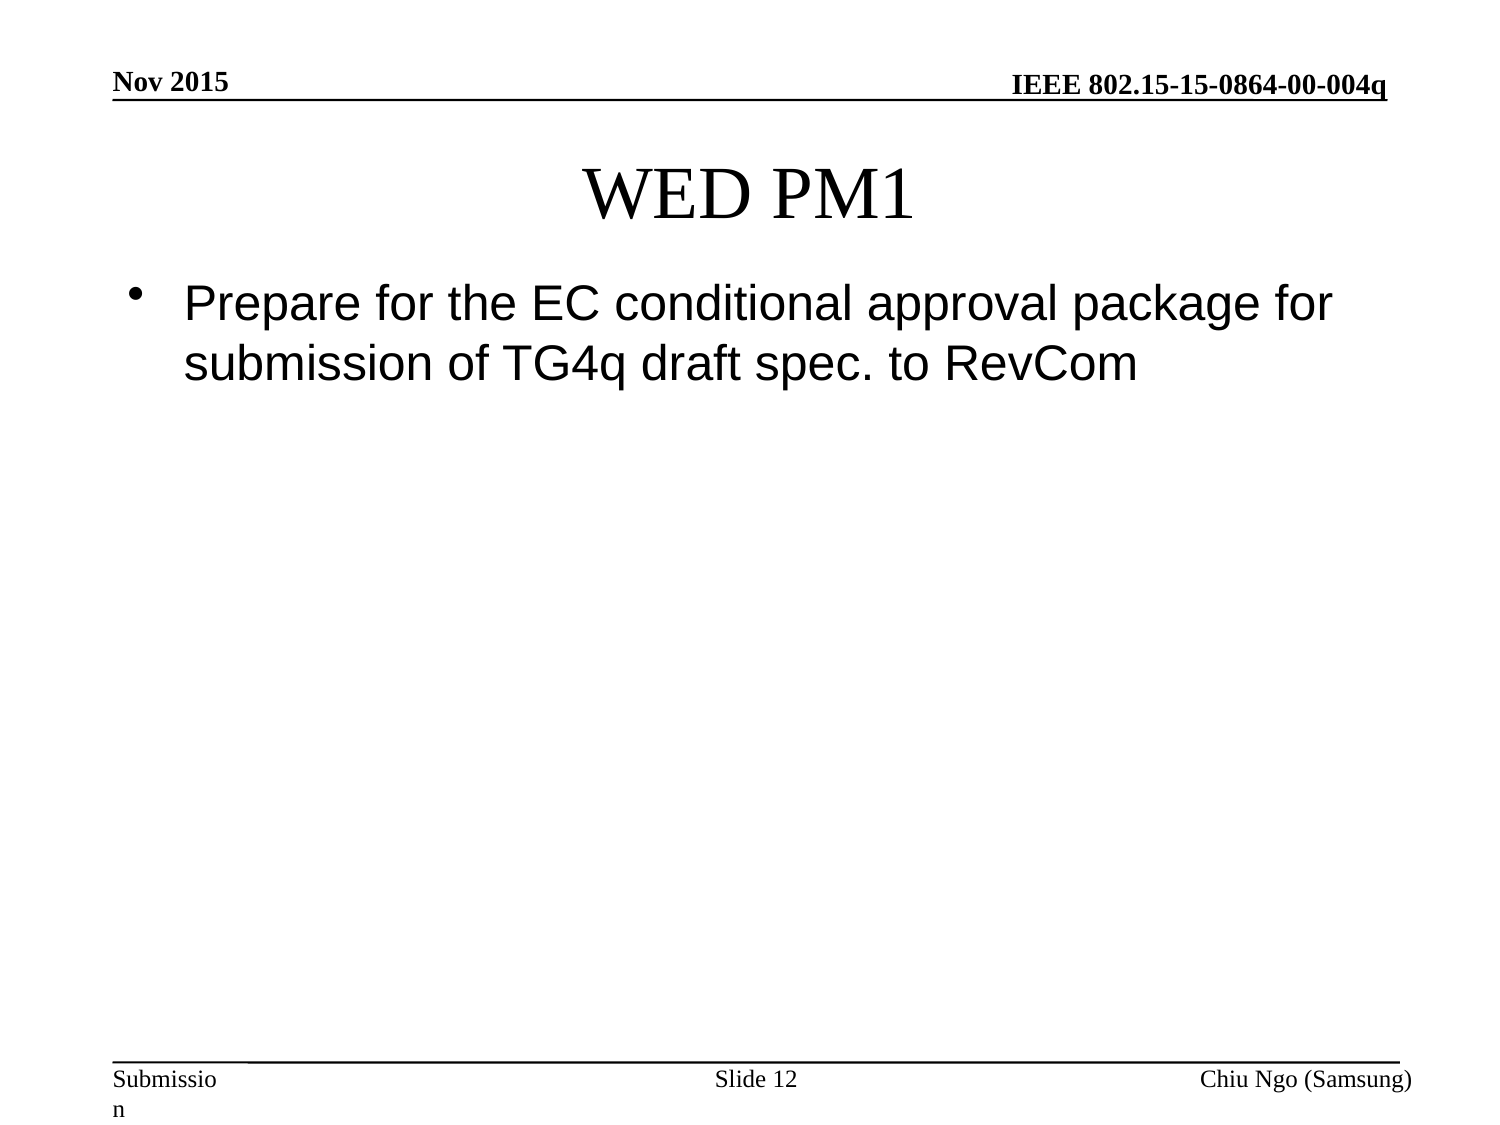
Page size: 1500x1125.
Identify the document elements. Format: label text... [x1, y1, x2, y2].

title WED PM1 [112, 113, 1388, 262]
footer Chiu Ngo (Samsung) [899, 1061, 1413, 1093]
list Prepare for the EC conditional approval package for submission of TG4q draft spec. to RevCom [112, 262, 1442, 1000]
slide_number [112, 61, 376, 98]
slide_number Slide 12 [712, 1061, 800, 1093]
